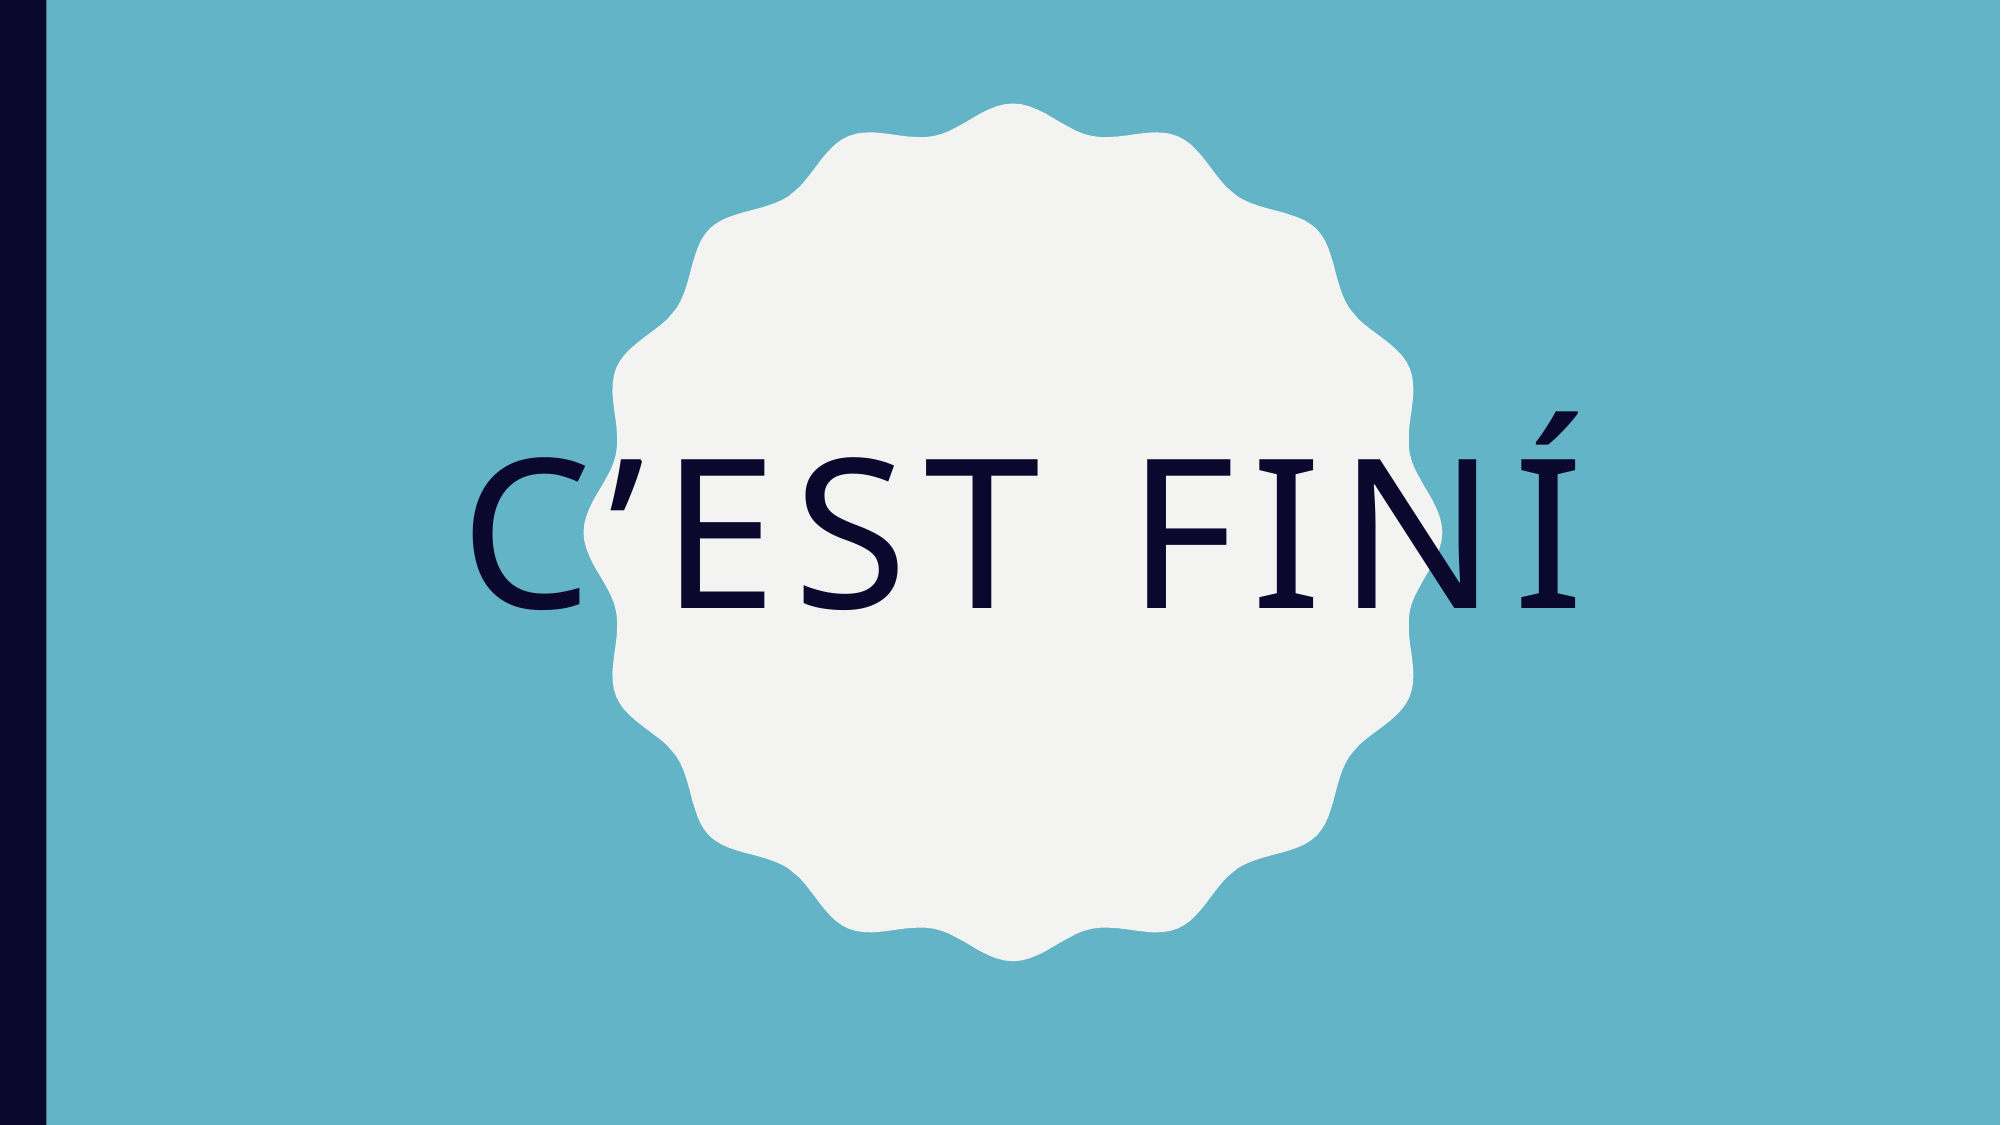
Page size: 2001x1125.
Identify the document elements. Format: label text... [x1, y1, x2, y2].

title C’est finí [176, 180, 1870, 902]
